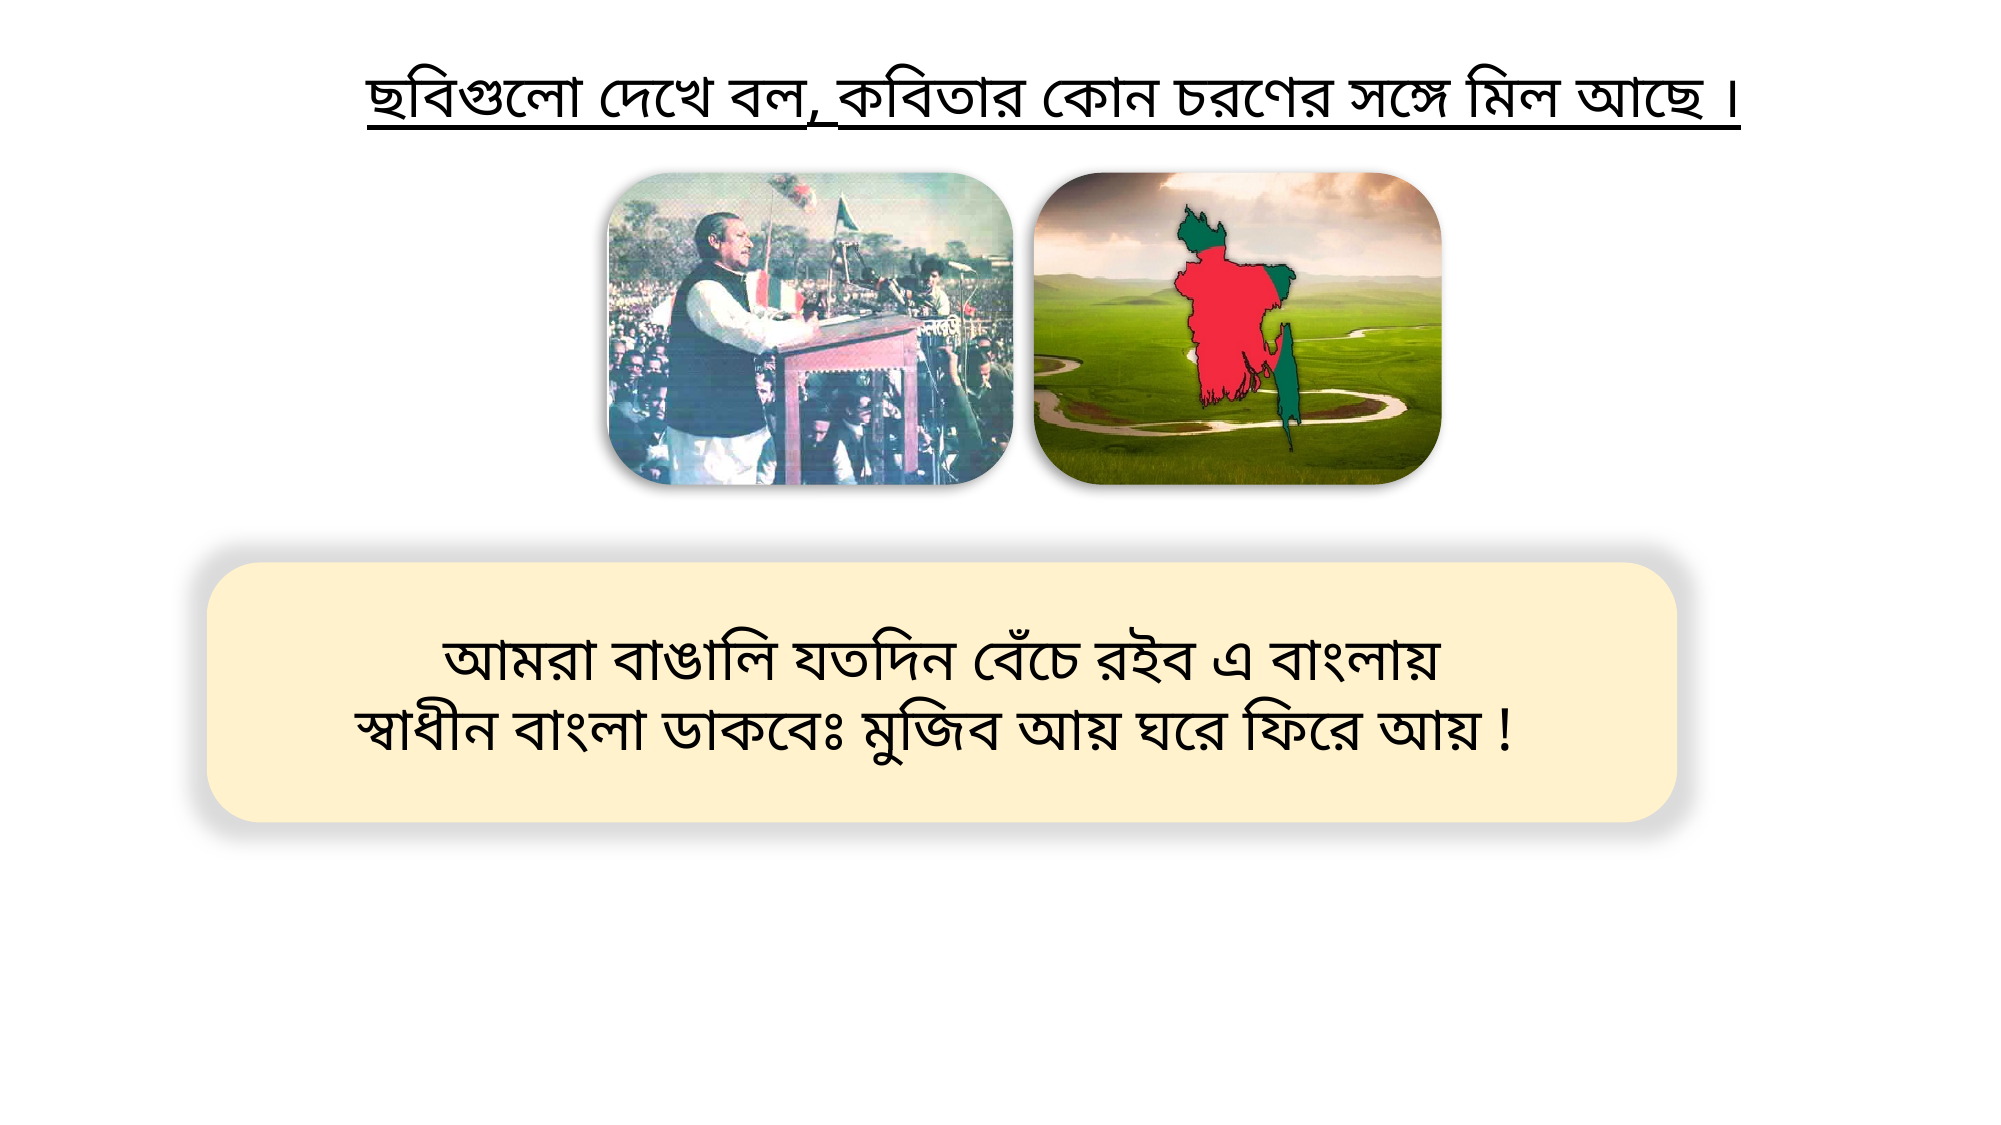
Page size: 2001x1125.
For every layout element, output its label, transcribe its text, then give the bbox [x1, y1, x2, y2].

picture [1033, 172, 1442, 485]
picture [606, 172, 1014, 485]
text_box ছবিগুলো দেখে বল, কবিতার কোন চরণের সঙ্গে মিল আছে । [352, 51, 2000, 137]
text_box আমরা বাঙালি যতদিন বেঁচে রইব এ বাংলায় স্বাধীন বাংলা ডাকবেঃ মুজিব আয় ঘরে ফিরে আয় ! [205, 561, 1679, 824]
